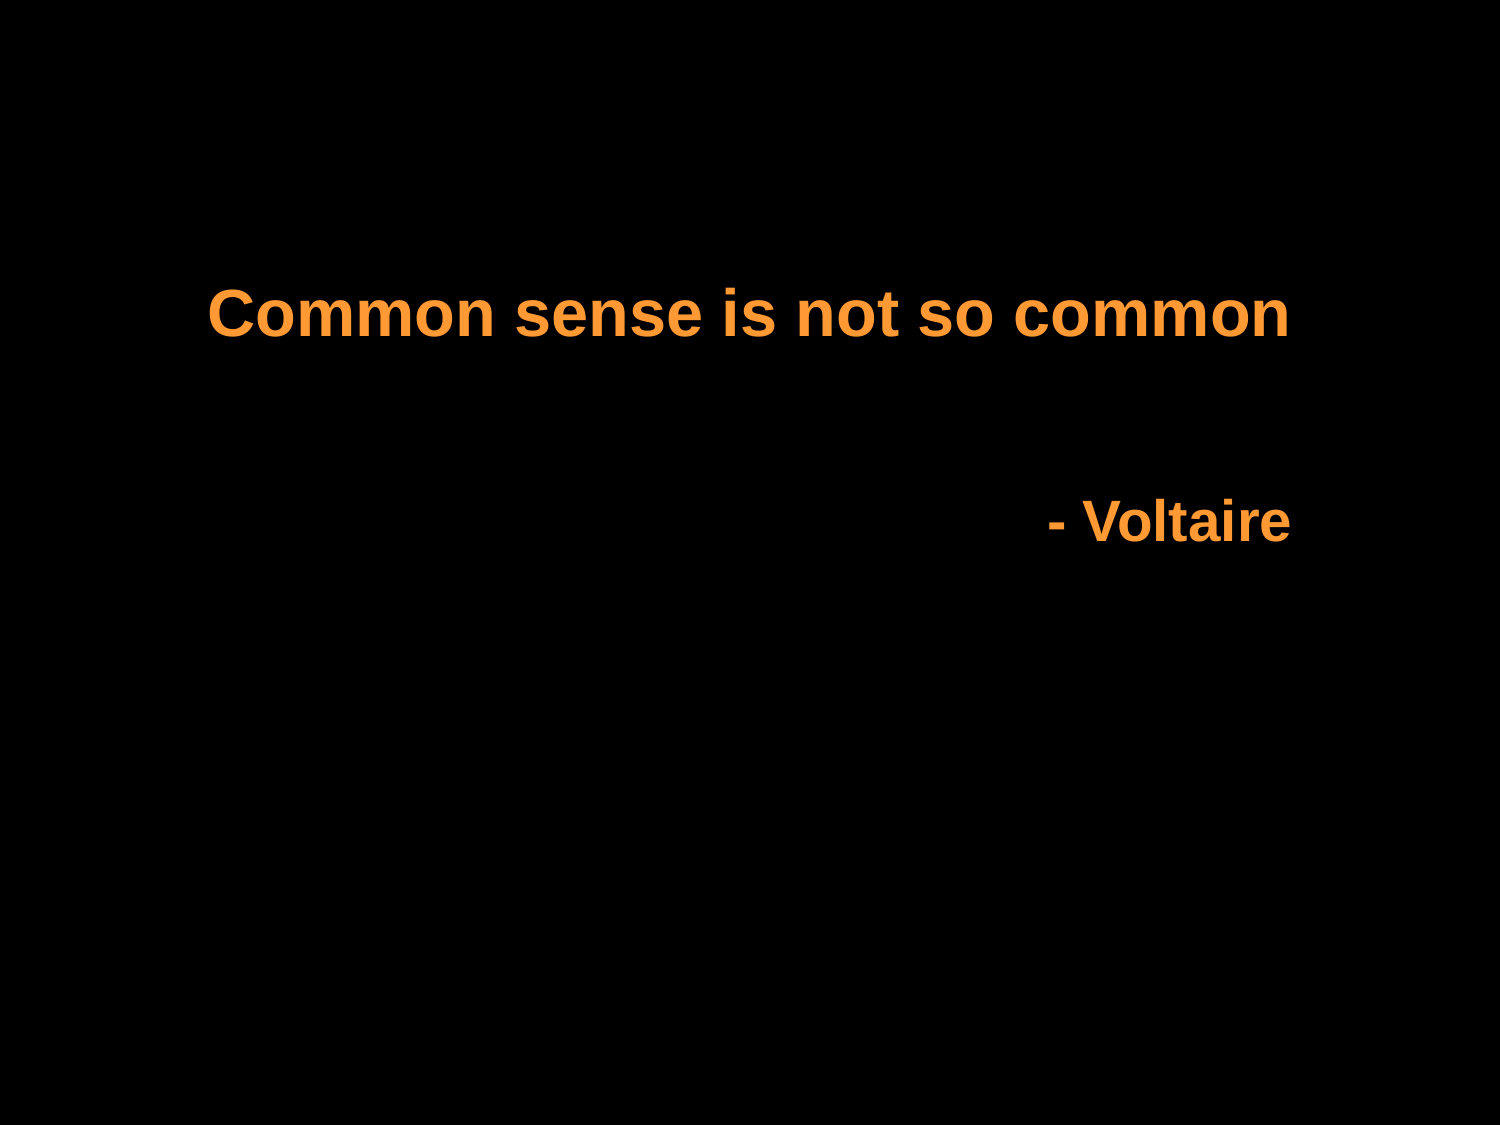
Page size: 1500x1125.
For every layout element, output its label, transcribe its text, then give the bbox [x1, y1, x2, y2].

text_box Common sense is not so common - Voltaire [192, 234, 1308, 668]
